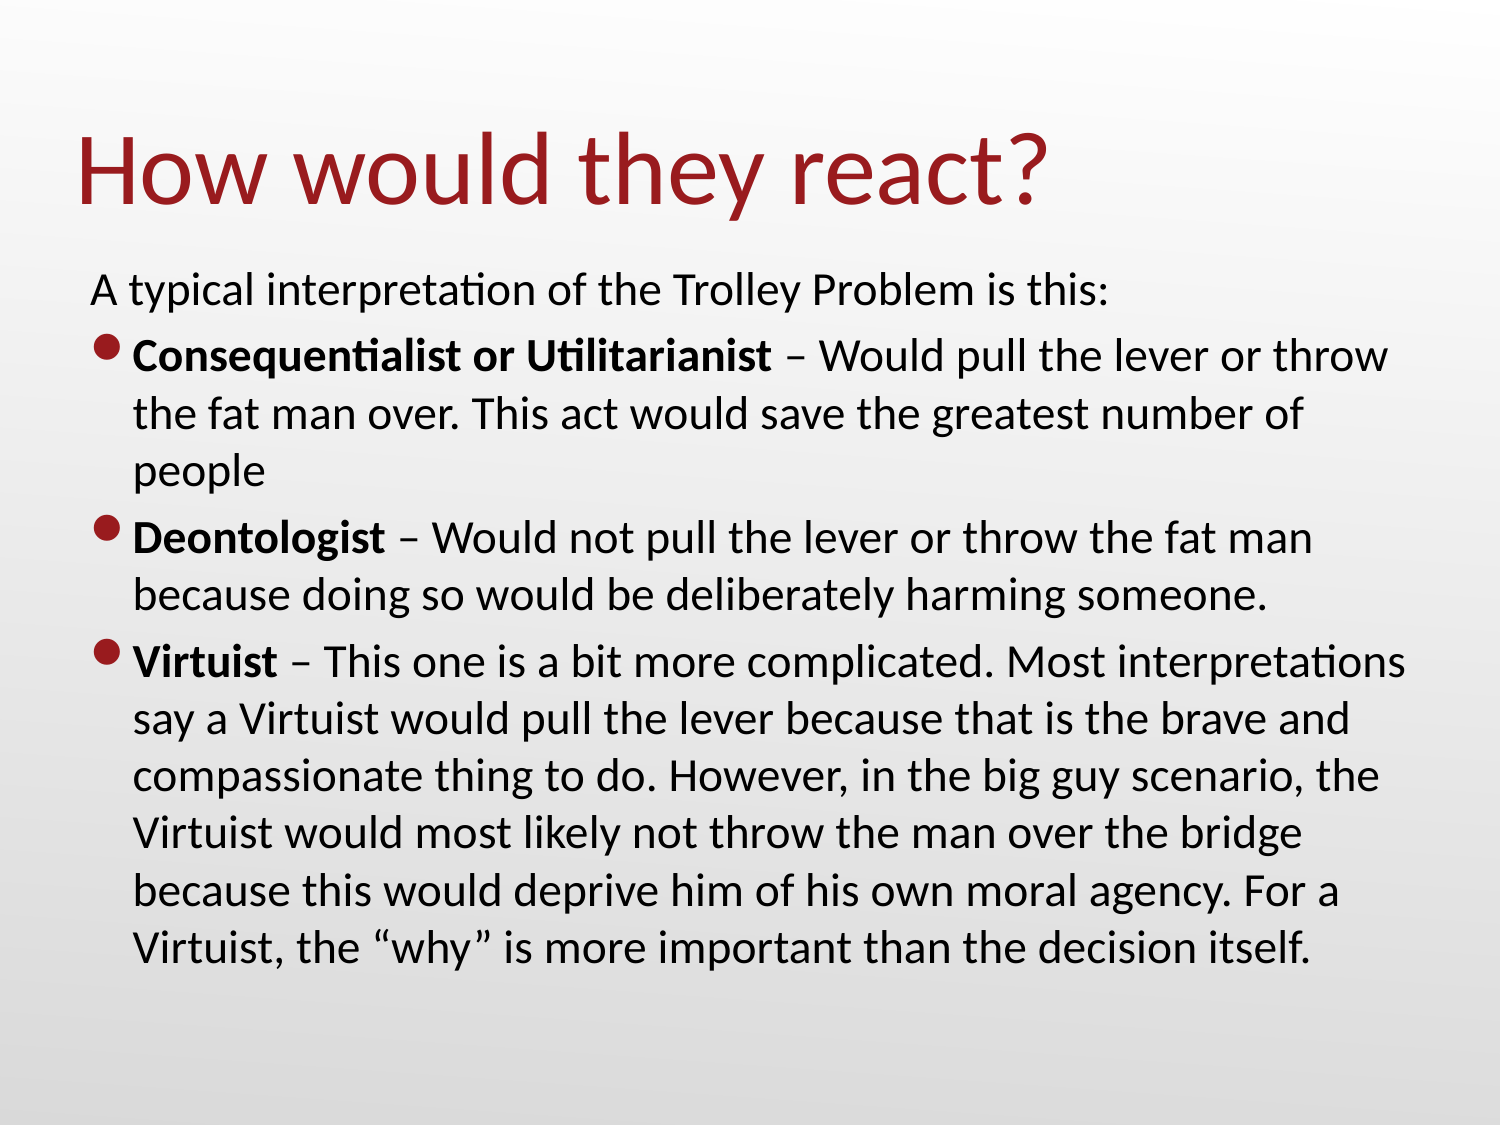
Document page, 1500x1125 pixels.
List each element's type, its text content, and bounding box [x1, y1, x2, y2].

list A typical interpretation of the Trolley Problem is this: Consequentialist or Utilitarianist – Would pull the lever or throw the fat man over. This act would save the greatest number of people Deontologist – Would not pull the lever or throw the fat man because doing so would be deliberately harming someone. Virtuist – This one is a bit more complicated. Most interpretations say a Virtuist would pull the lever because that is the brave and compassionate thing to do. However, in the big guy scenario, the Virtuist would most likely not throw the man over the bridge because this would deprive him of his own moral agency. For a Virtuist, the “why” is more important than the decision itself. [75, 249, 1425, 1008]
title How would they react? [75, 37, 1425, 225]
